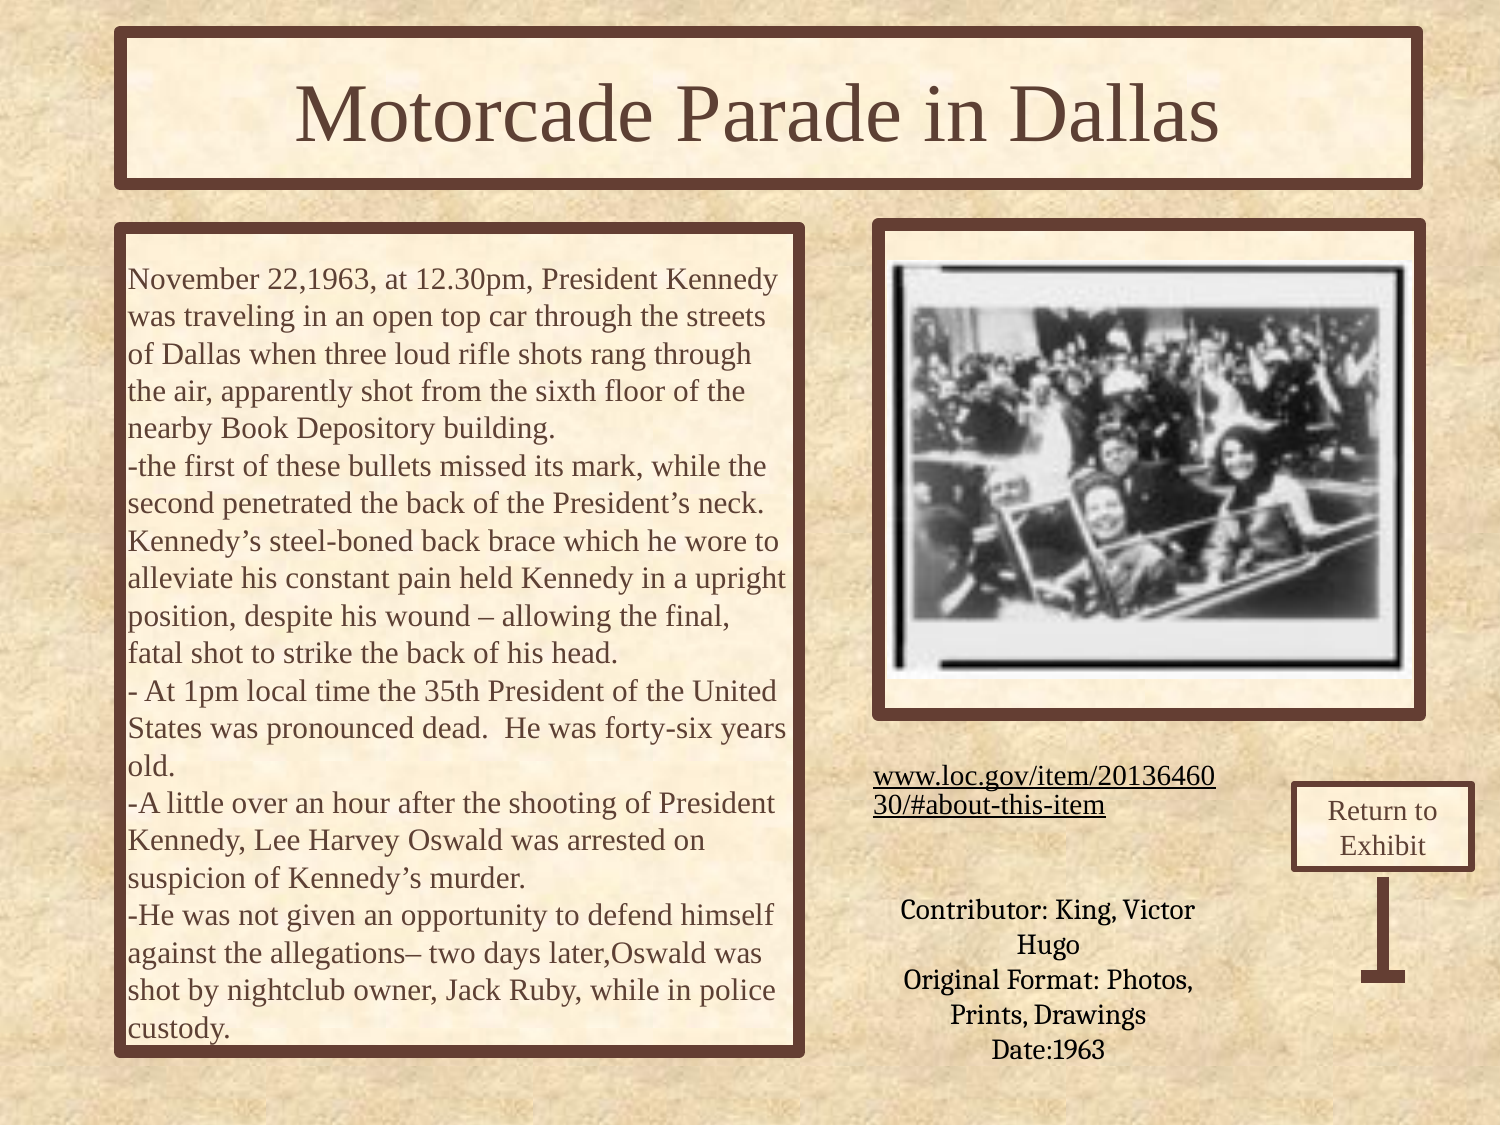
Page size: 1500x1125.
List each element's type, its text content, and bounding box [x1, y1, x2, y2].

text_box www.loc.gov/item/2013646030/#about-this-item Contributor: King, Victor Hugo Original Format: Photos, Prints, Drawings Date:1963 [865, 748, 1231, 1074]
picture [0, 0, 1500, 1125]
text_box November 22,1963, at 12.30pm, President Kennedy was traveling in an open top car through the streets of Dallas when three loud rifle shots rang through the air, apparently shot from the sixth floor of the nearby Book Depository building. -the first of these bullets missed its mark, while the second penetrated the back of the President’s neck. Kennedy’s steel-boned back brace which he wore to alleviate his constant pain held Kennedy in a upright position, despite his wound – allowing the final, fatal shot to strike the back of his head. - At 1pm local time the 35th President of the United States was pronounced dead. He was forty-six years old. -A little over an hour after the shooting of President Kennedy, Lee Harvey Oswald was arrested on suspicion of Kennedy’s murder. -He was not given an opportunity to defend himself against the allegations– two days later,Oswald was shot by nightclub owner, Jack Ruby, while in police custody. [120, 228, 800, 1052]
text_box [878, 224, 1421, 715]
text_box Return to Exhibit [1294, 784, 1472, 869]
title Motorcade Parade in Dallas [119, 31, 1418, 185]
